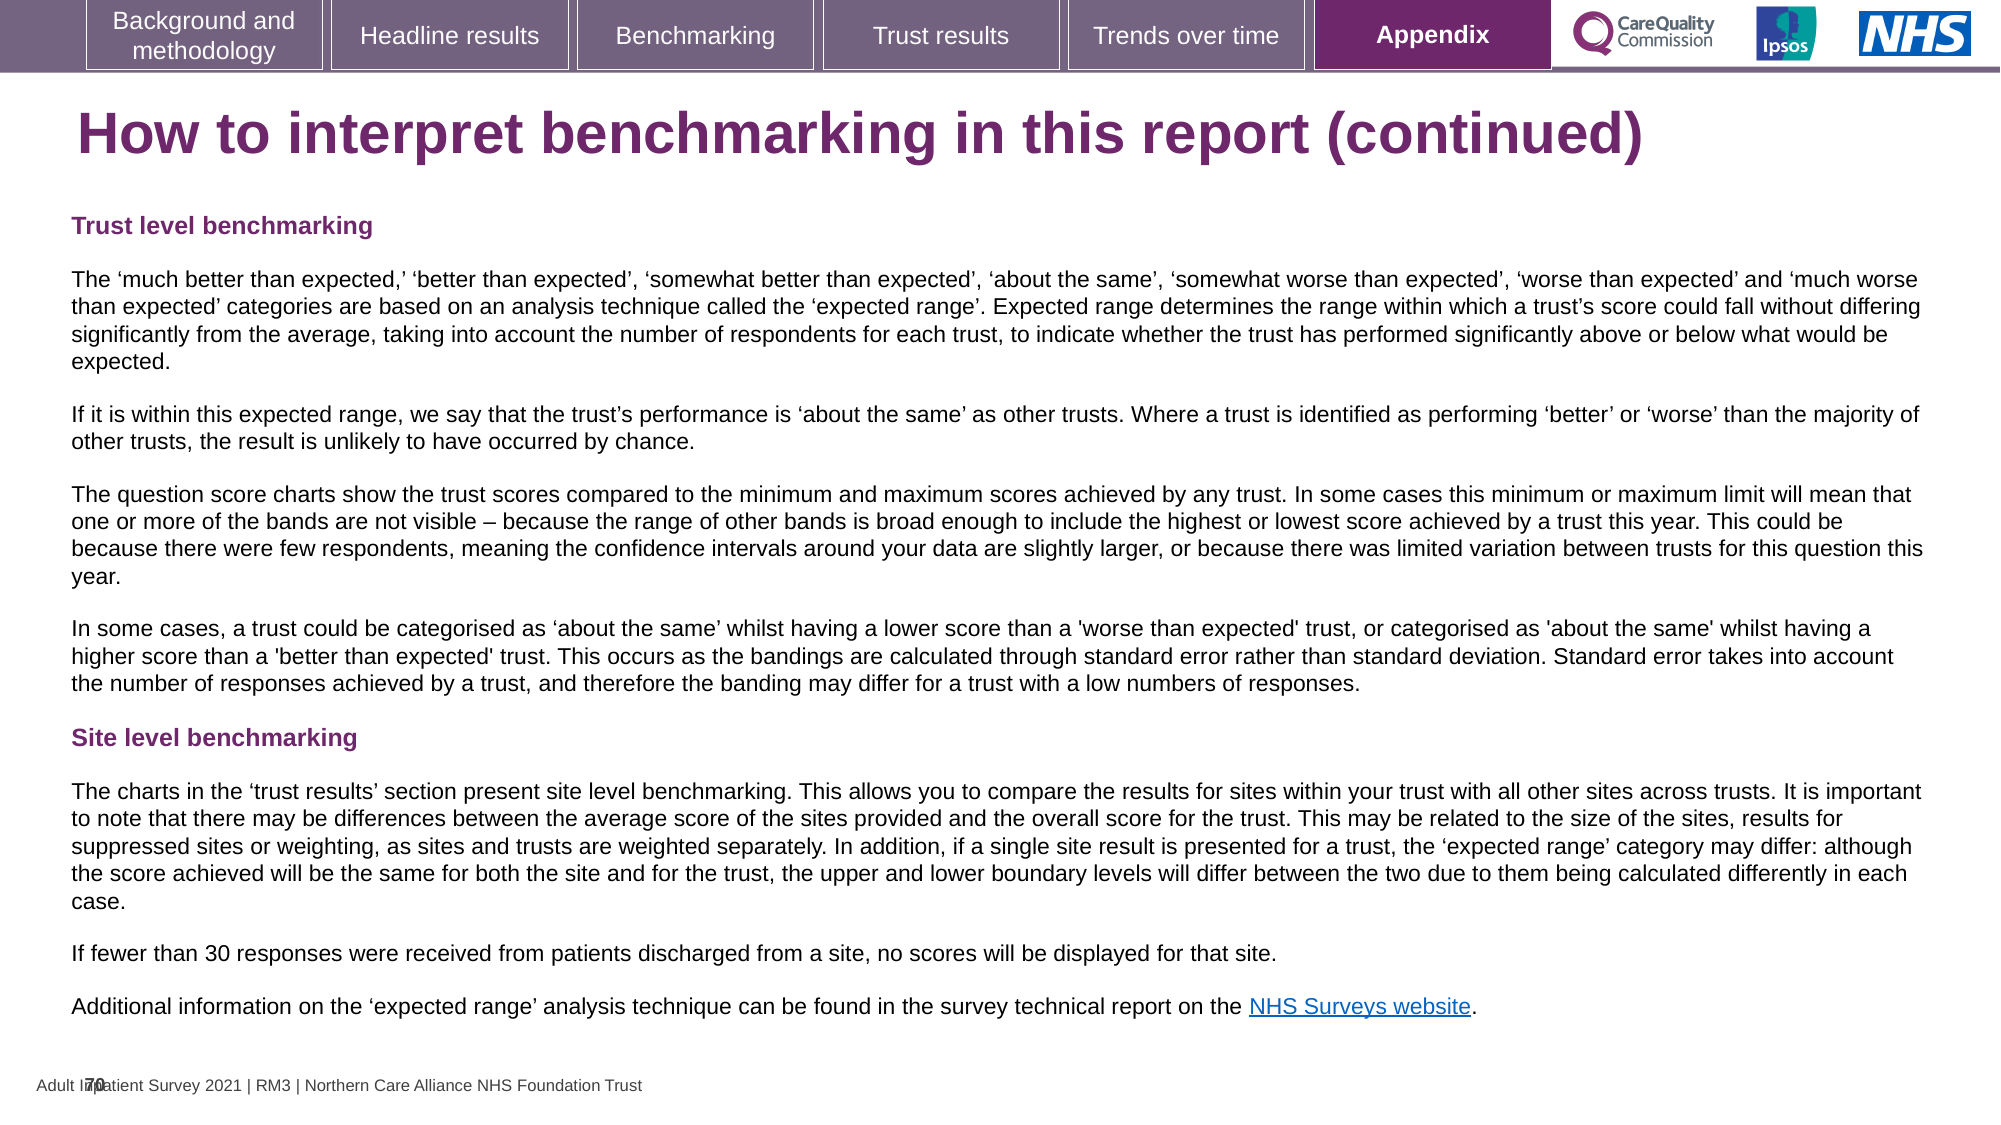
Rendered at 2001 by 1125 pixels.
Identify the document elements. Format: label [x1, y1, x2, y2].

text_box [56, 201, 1946, 1027]
title [62, 81, 1936, 189]
picture [1756, 6, 1817, 61]
picture [1573, 11, 1715, 56]
picture [1859, 11, 1971, 56]
text_box [84, 1065, 122, 1125]
